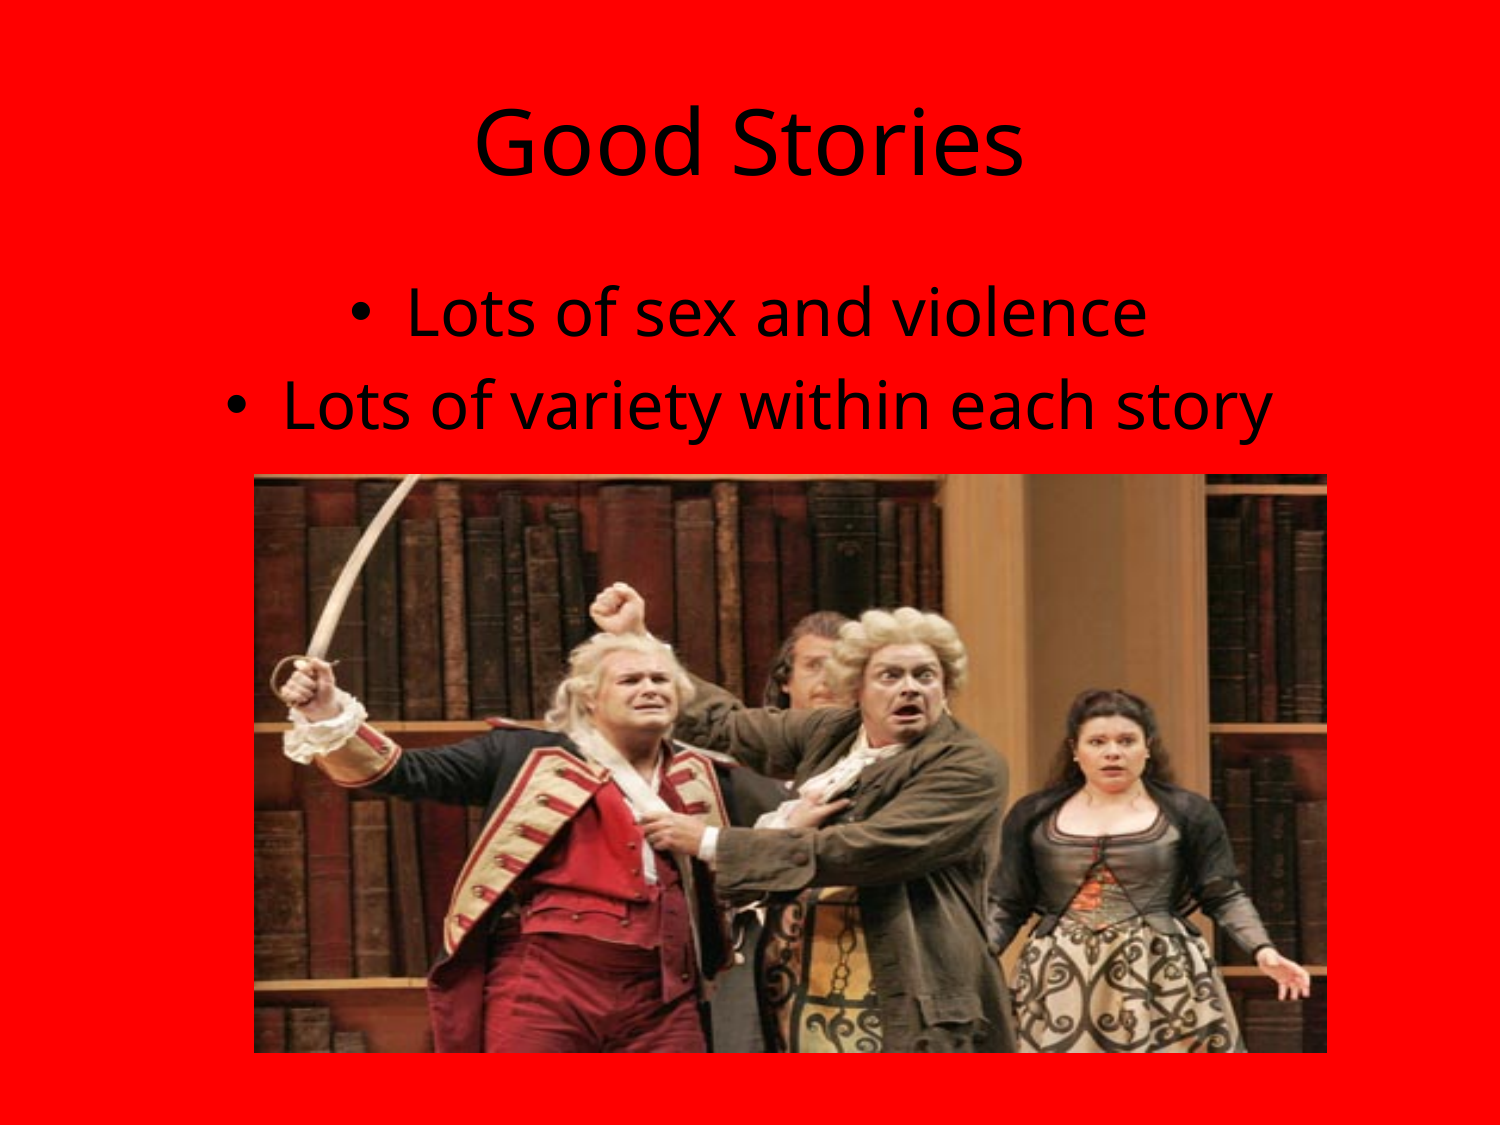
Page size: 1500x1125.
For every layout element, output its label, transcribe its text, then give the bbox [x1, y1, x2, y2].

title Good Stories [75, 45, 1425, 233]
picture [254, 474, 1327, 1053]
list Lots of sex and violence Lots of variety within each story [75, 262, 1425, 495]
